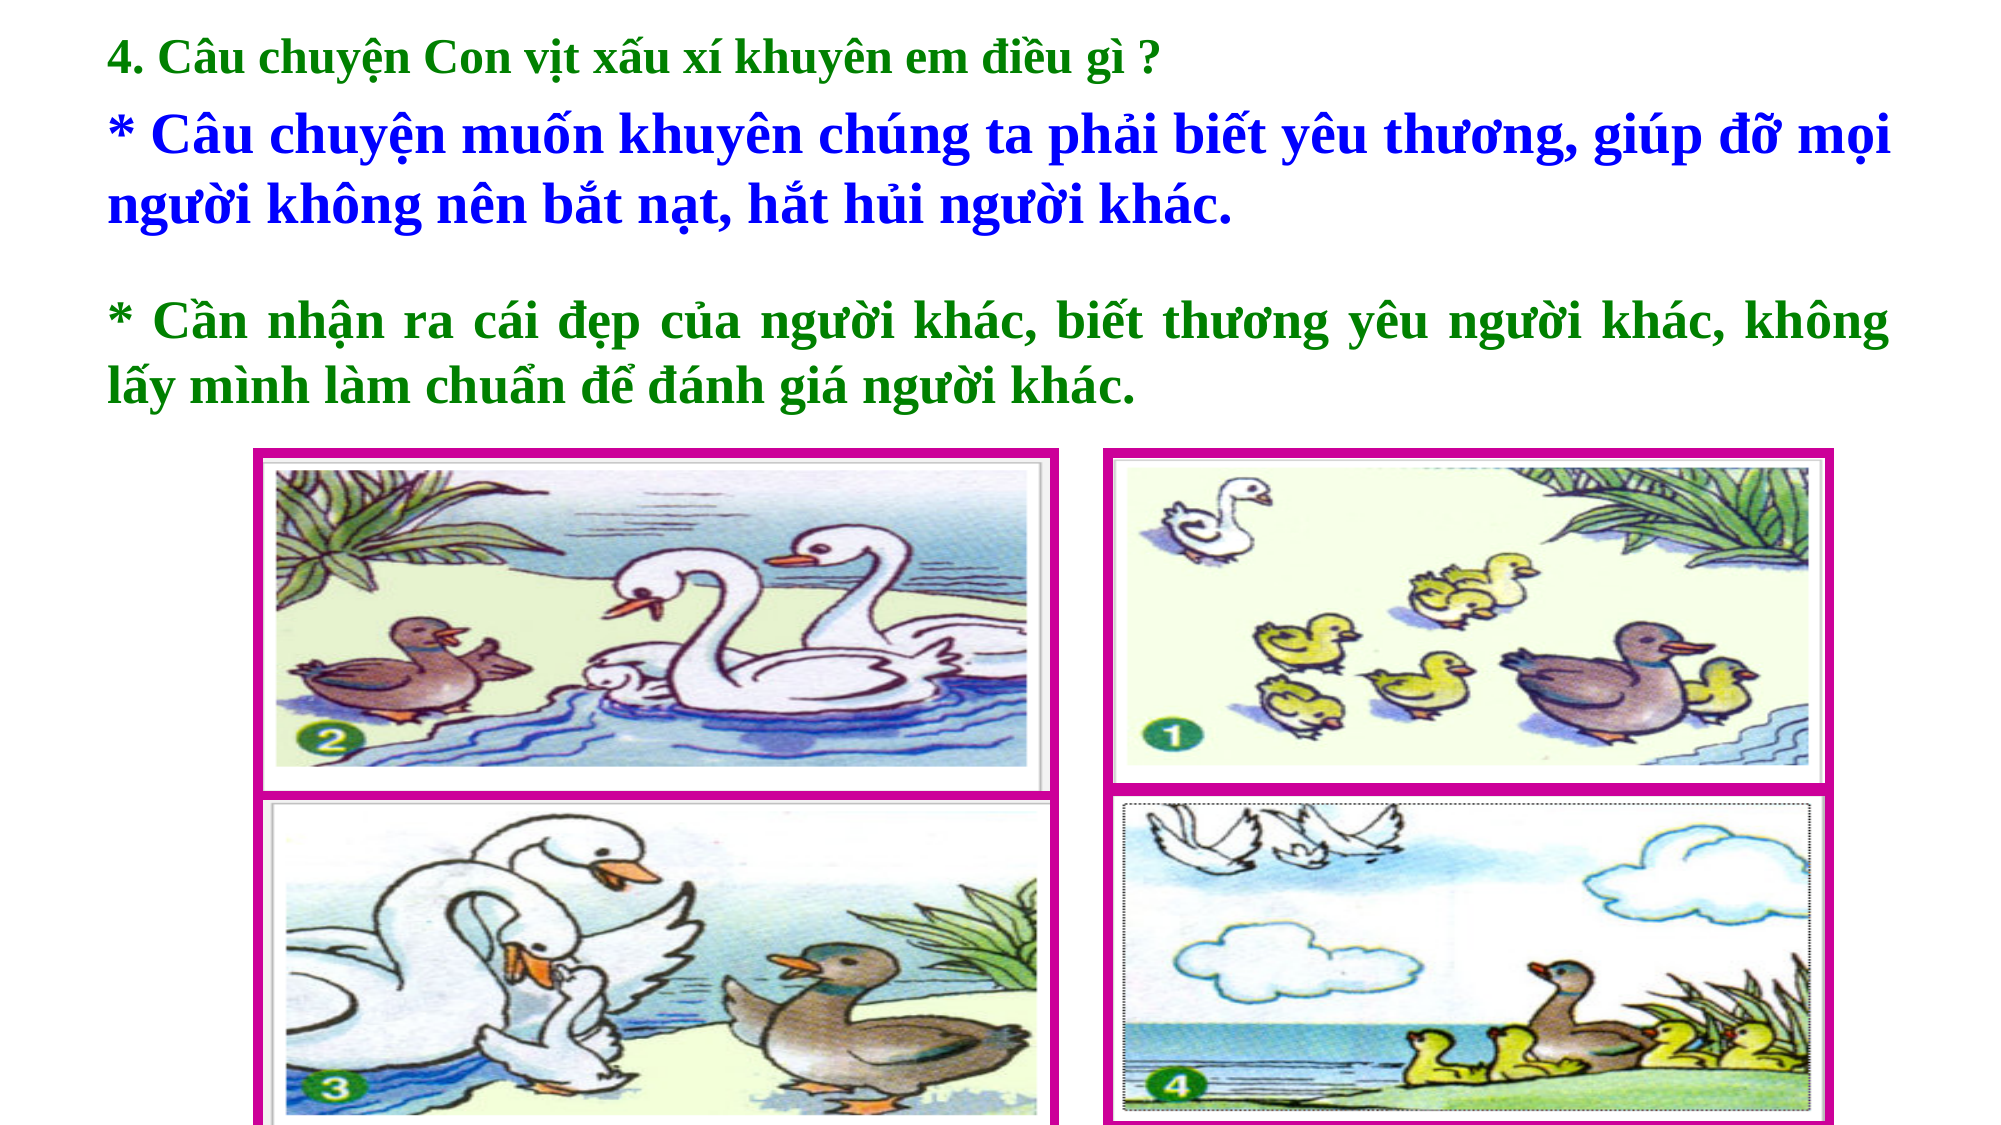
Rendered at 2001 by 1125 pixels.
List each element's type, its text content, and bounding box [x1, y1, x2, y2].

picture [262, 799, 1050, 1125]
text_box * Câu chuyện muốn khuyên chúng ta phải biết yêu thương, giúp đỡ mọi người không nên bắt nạt, hắt hủi người khác. [92, 87, 1908, 243]
text_box * Cần nhận ra cái đẹp của người khác, biết thương yêu người khác, không lấy mình làm chuẩn để đánh giá người khác. [92, 276, 1908, 422]
text_box 4. Câu chuyện Con vịt xấu xí khuyên em điều gì ? [92, 16, 1454, 87]
picture [1112, 795, 1825, 1121]
picture [1112, 457, 1825, 783]
picture [262, 457, 1050, 796]
